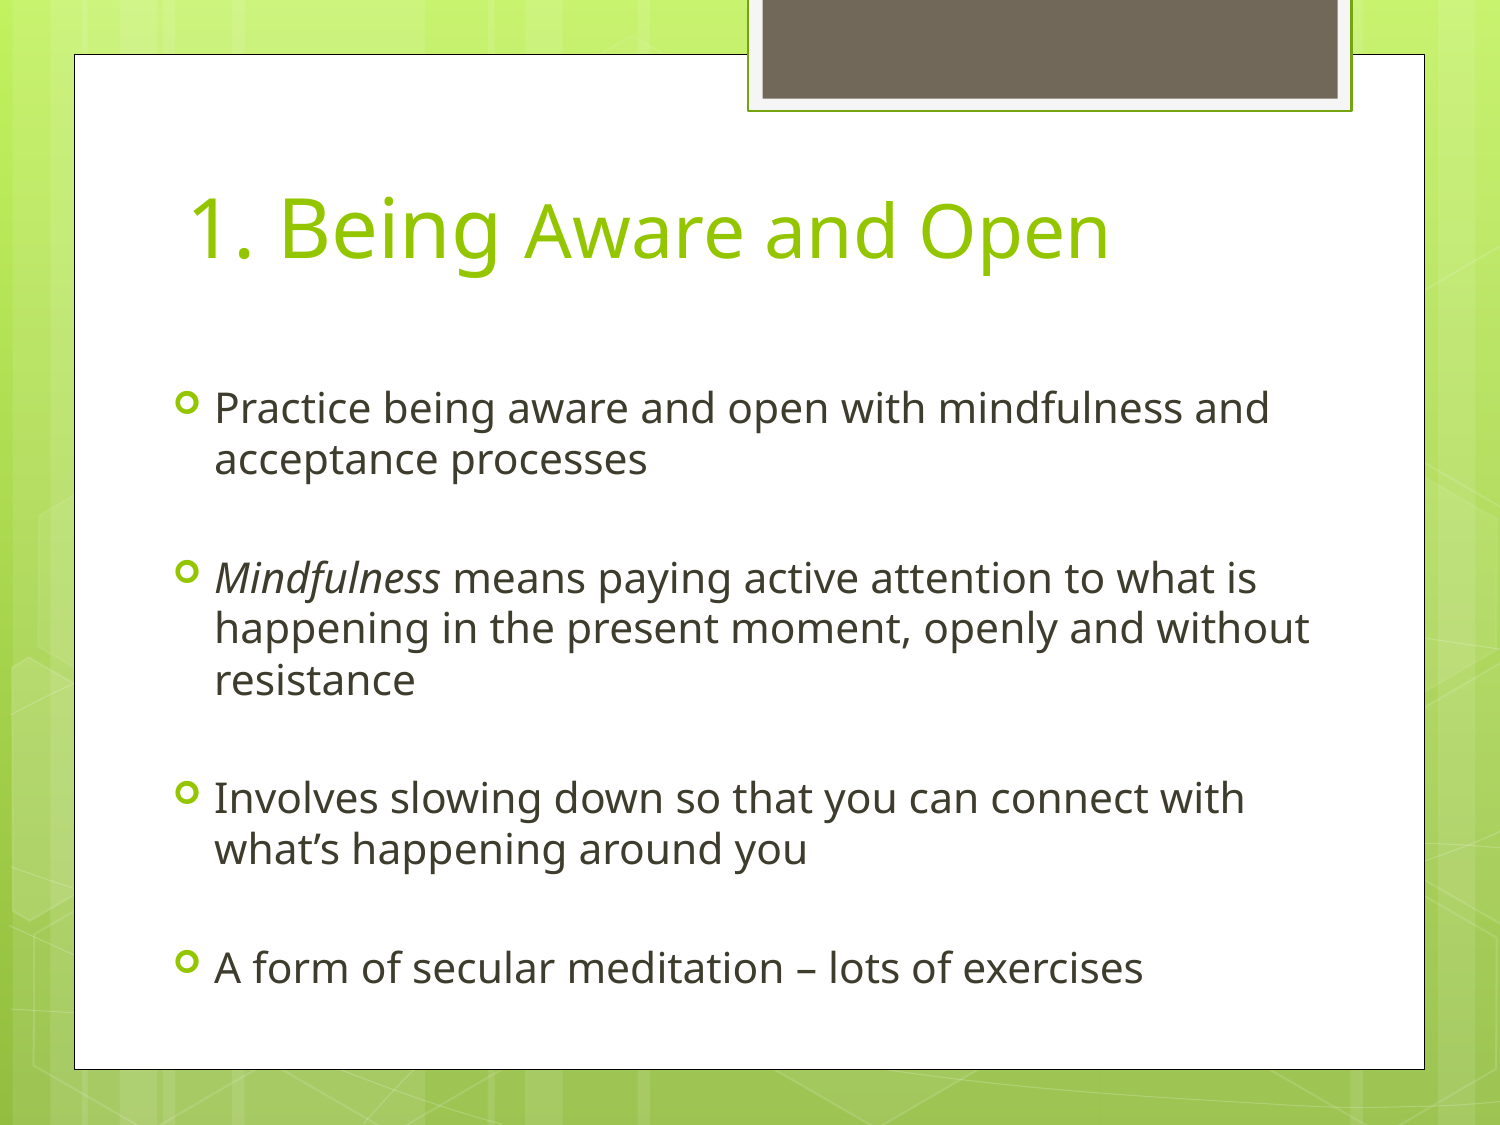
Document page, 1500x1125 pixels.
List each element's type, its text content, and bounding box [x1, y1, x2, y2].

title 1. Being Aware and Open [171, 149, 1324, 284]
list Practice being aware and open with mindfulness and acceptance processes Mindfulness means paying active attention to what is happening in the present moment, openly and without resistance Involves slowing down so that you can connect with what’s happening around you A form of secular meditation – lots of exercises [147, 373, 1359, 1005]
